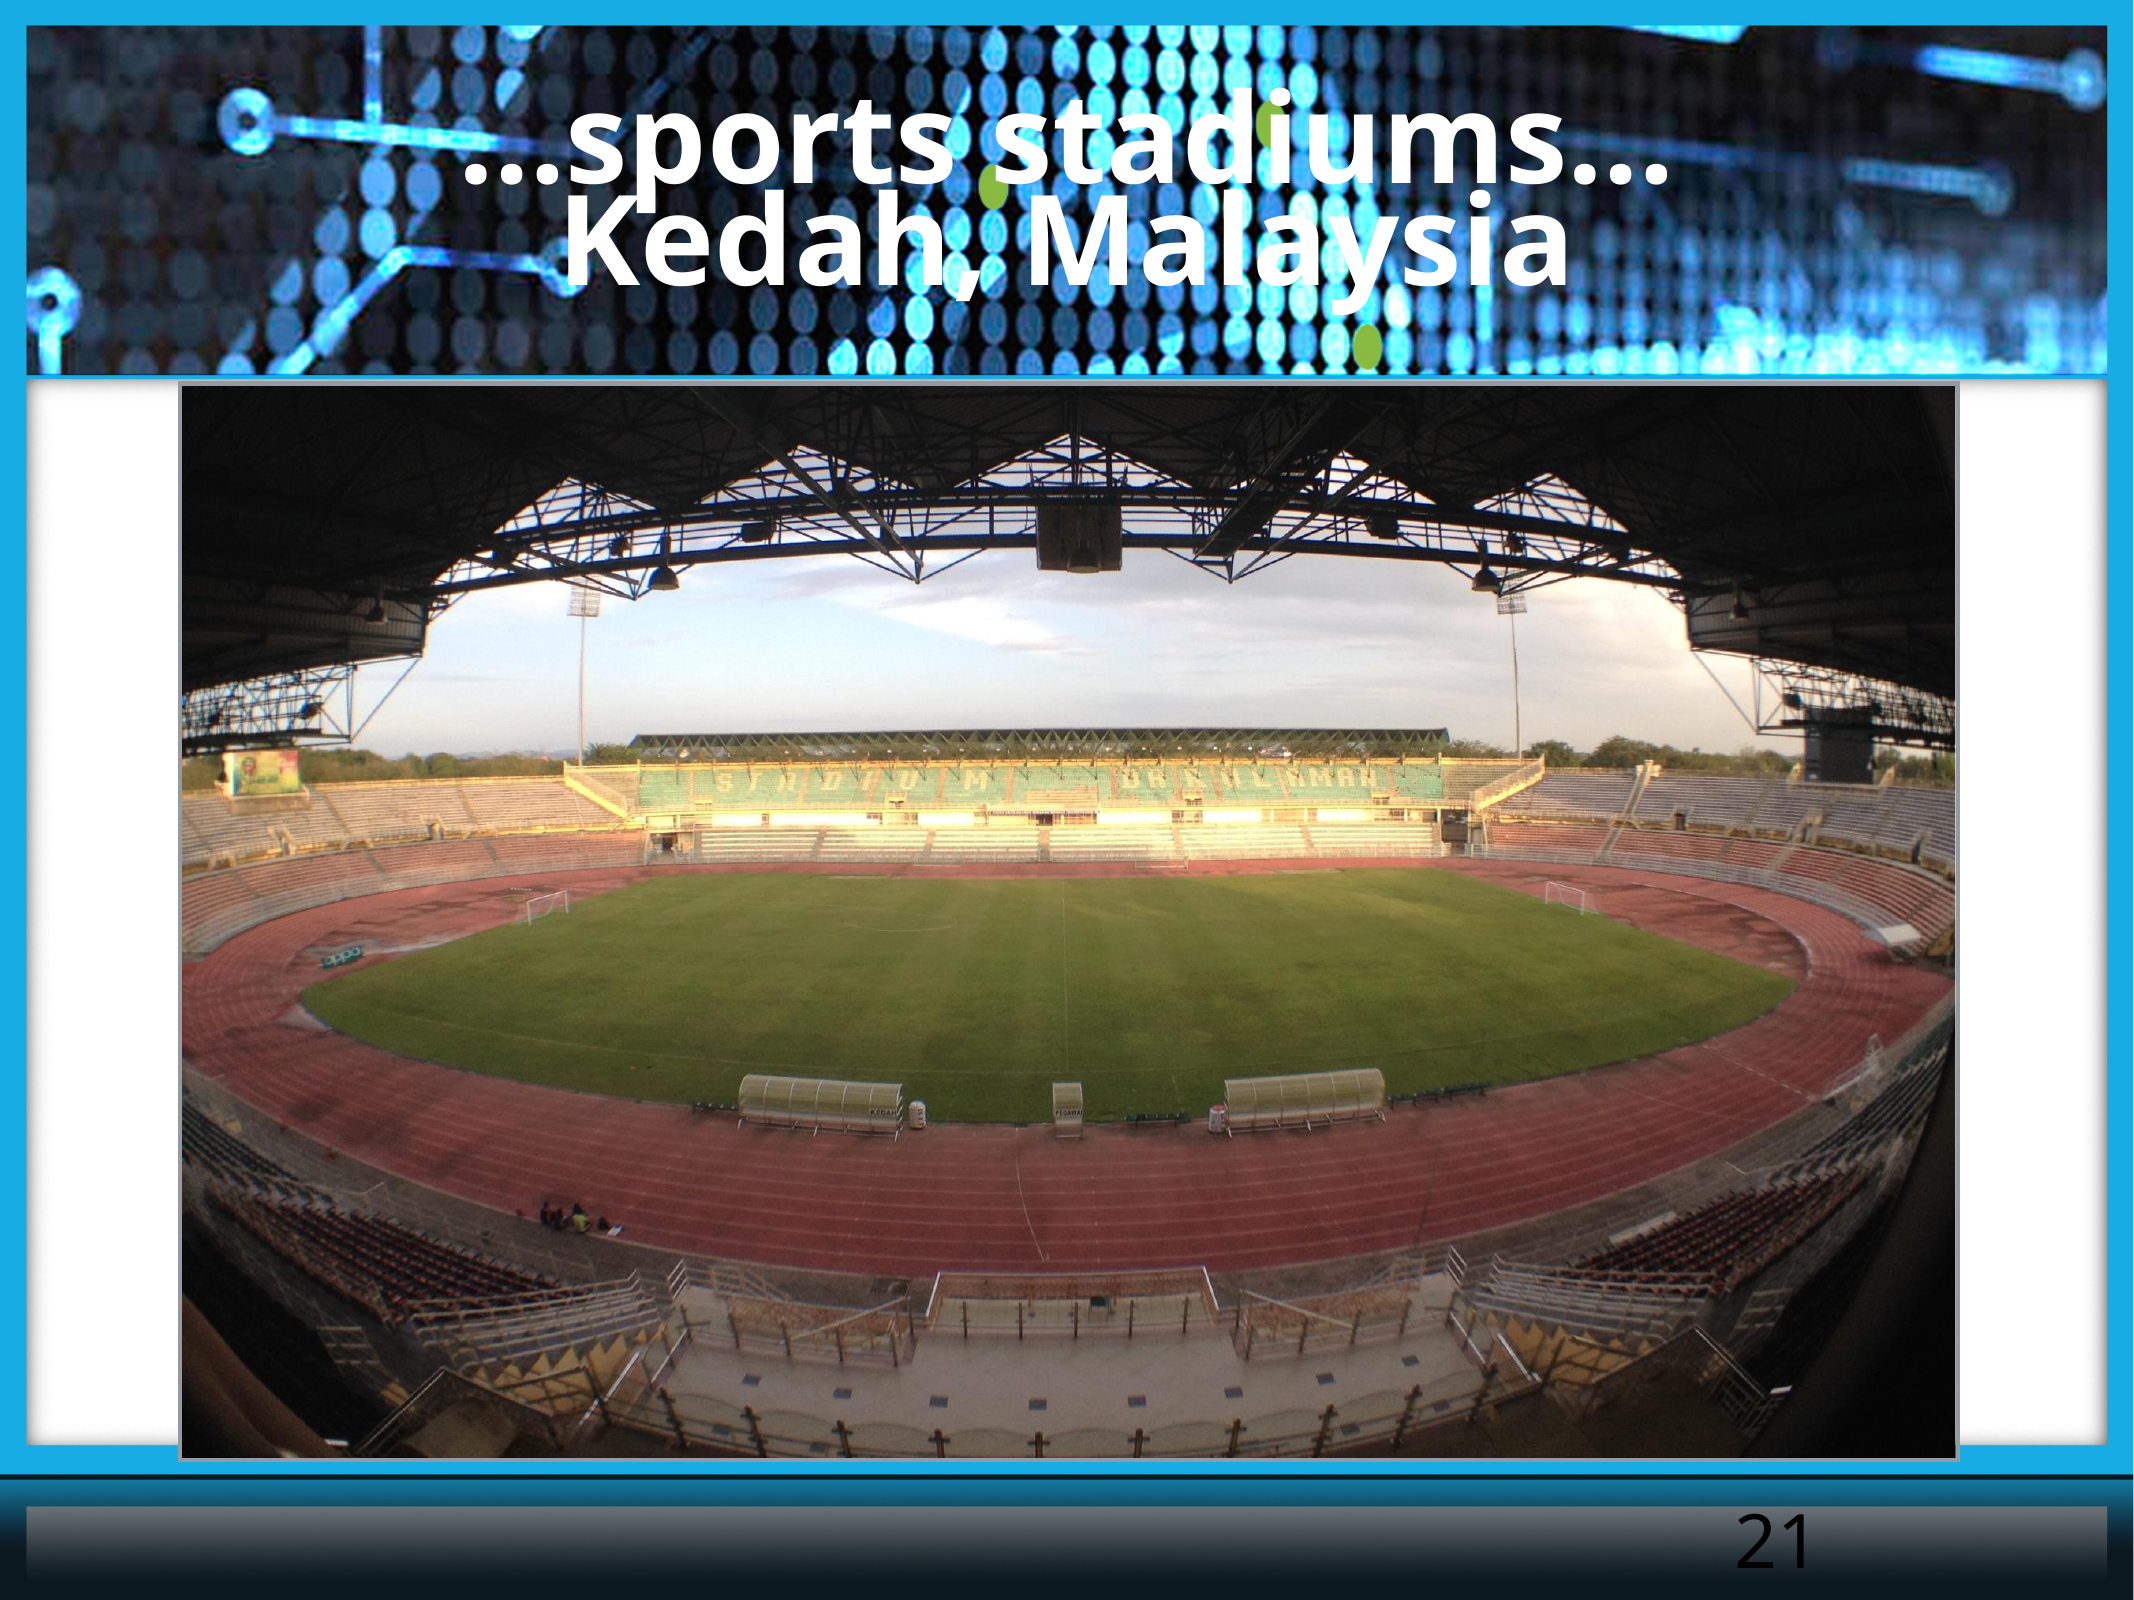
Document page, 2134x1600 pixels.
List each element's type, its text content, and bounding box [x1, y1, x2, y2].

title …sports stadiums… Kedah, Malaysia [363, 106, 1770, 316]
slide_number 21 [1528, 1482, 2027, 1569]
picture [0, 0, 2134, 1600]
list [181, 385, 1956, 1458]
